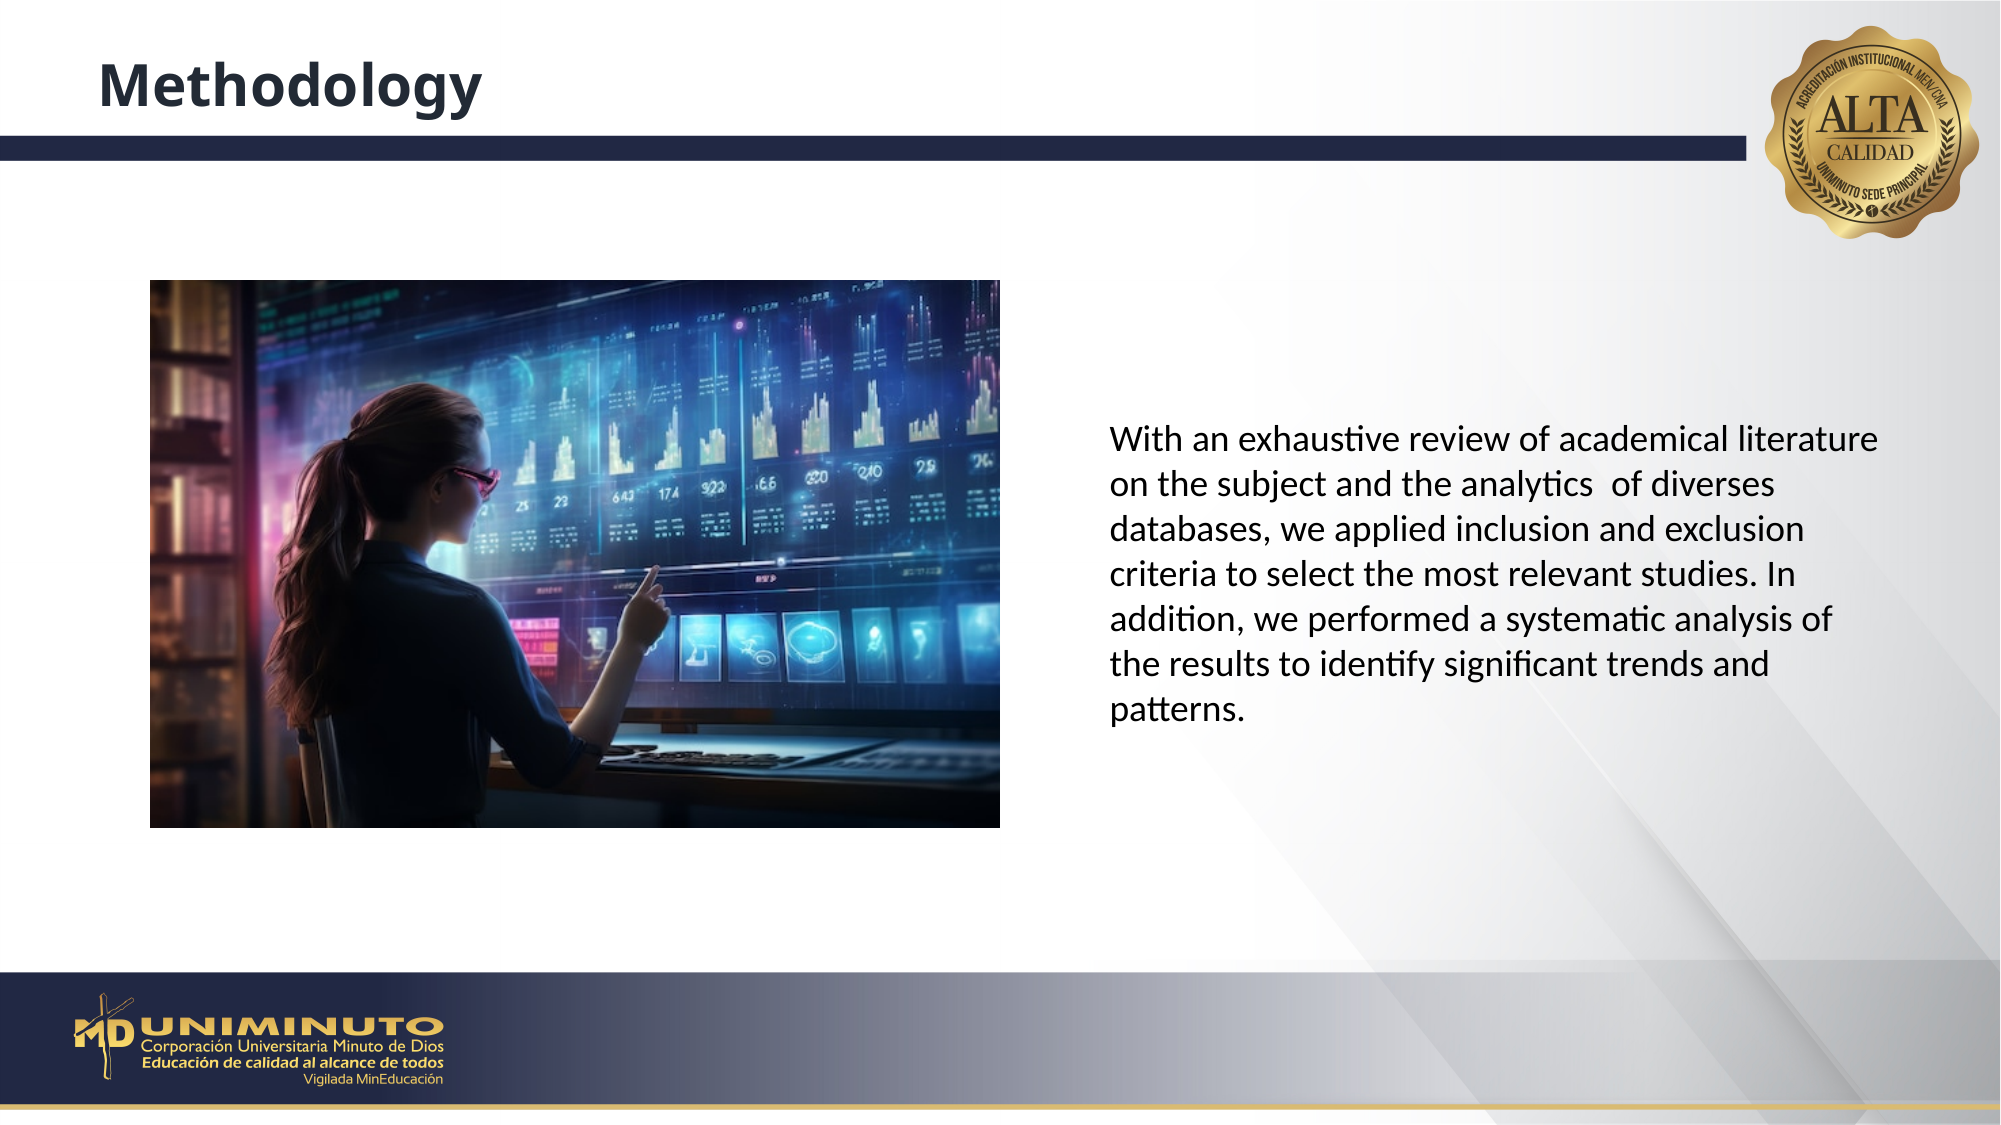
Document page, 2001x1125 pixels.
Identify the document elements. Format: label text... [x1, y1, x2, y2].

text_box With an exhaustive review of academical literature on the subject and the analytics of diverses databases, we applied inclusion and exclusion criteria to select the most relevant studies. In addition, we performed a systematic analysis of the results to identify significant trends and patterns. [1094, 406, 1904, 782]
text_box Methodology [82, 40, 533, 126]
picture [0, 0, 2001, 1125]
